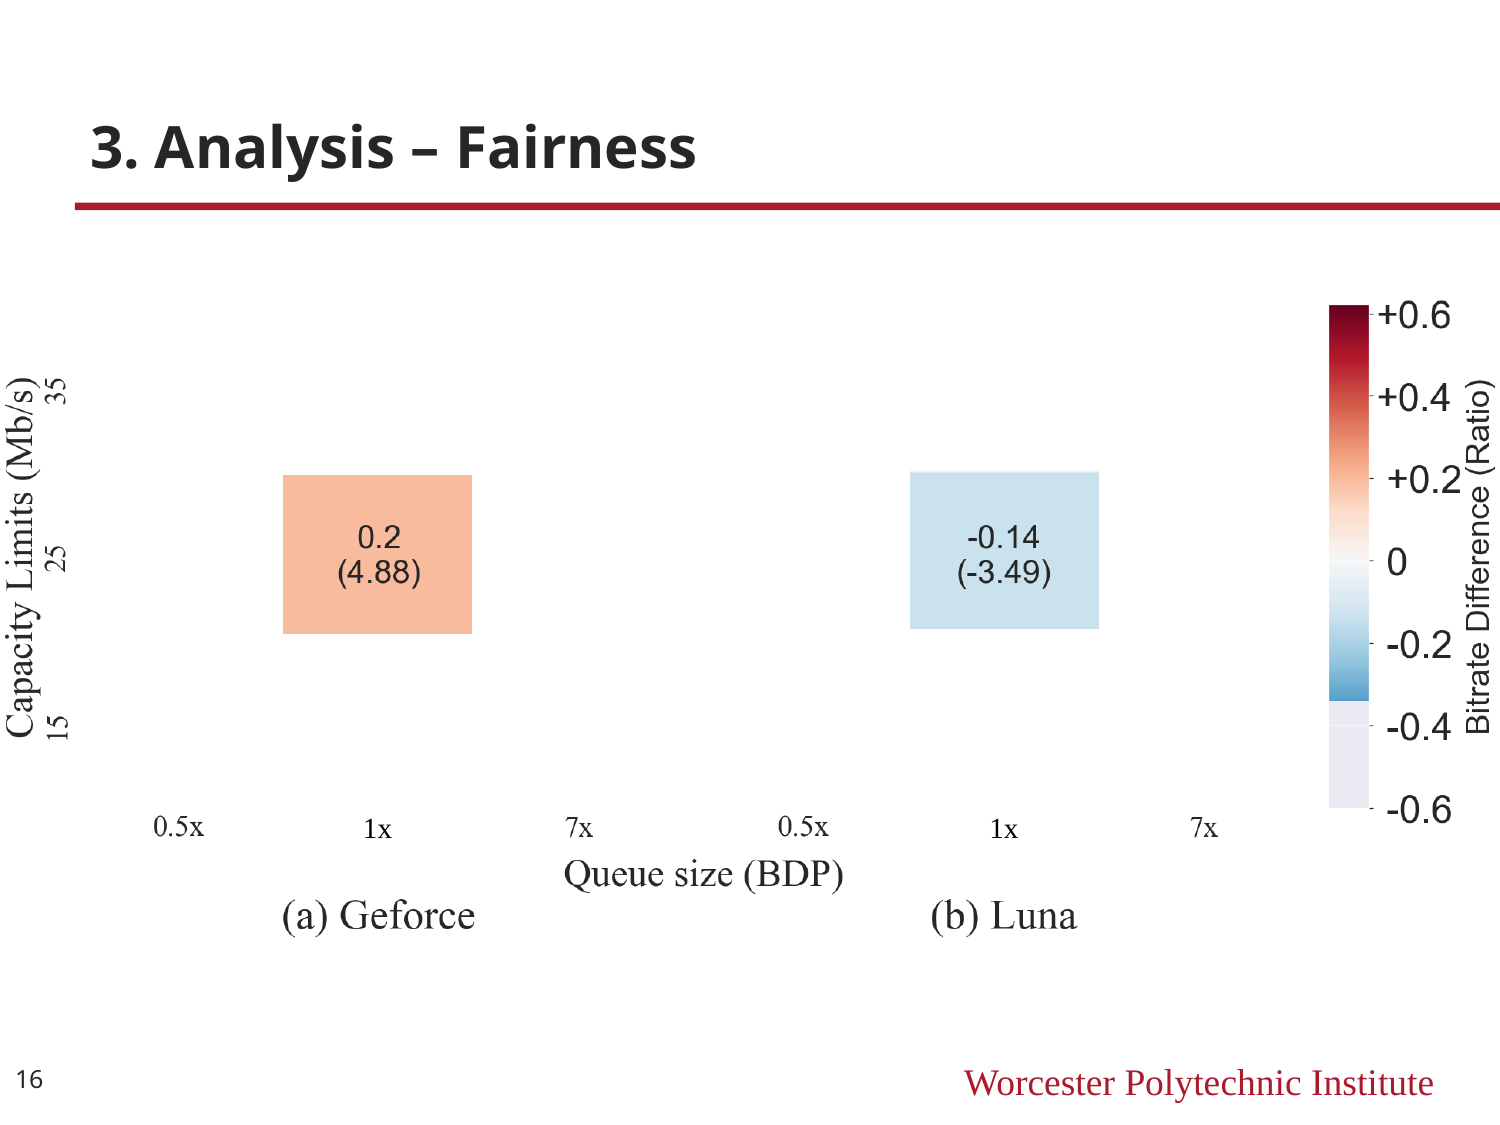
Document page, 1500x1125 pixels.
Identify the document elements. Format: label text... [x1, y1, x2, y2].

title 3. Analysis – Fairness [75, 56, 1489, 188]
picture [0, 293, 1500, 942]
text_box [74, 300, 1308, 813]
slide_number 16 [0, 1047, 75, 1113]
